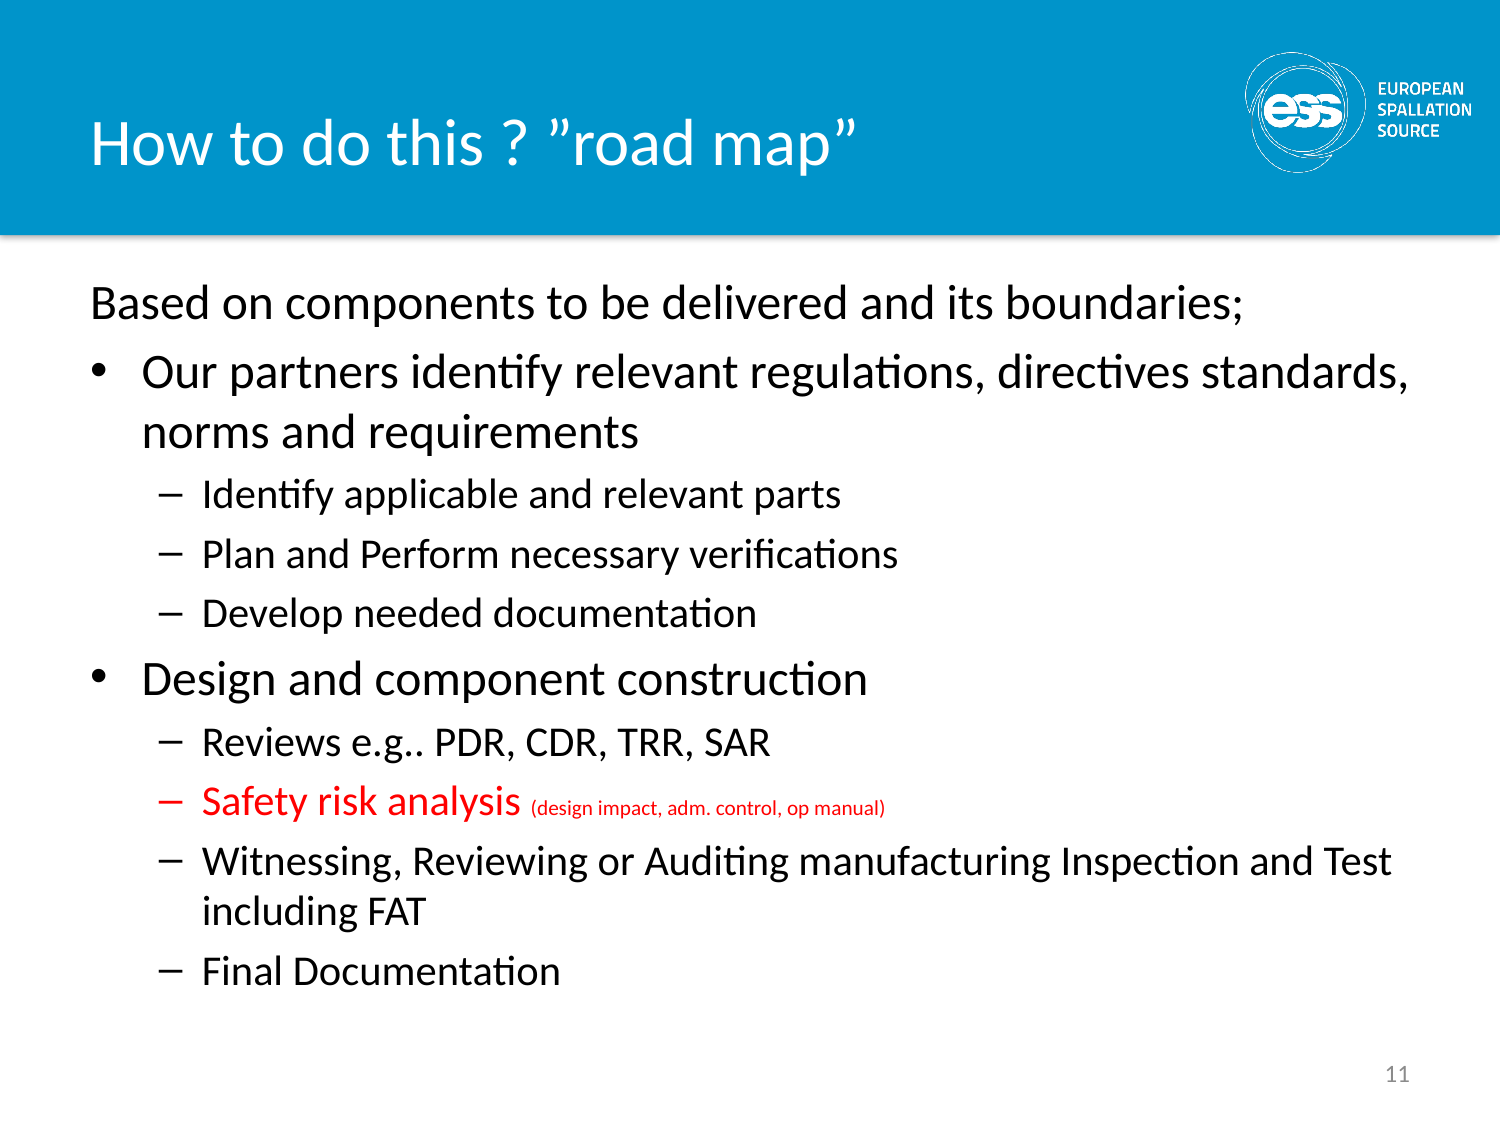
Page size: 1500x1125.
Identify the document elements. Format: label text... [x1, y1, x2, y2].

slide_number 11 [1074, 1042, 1425, 1103]
picture [1398, 109, 1406, 115]
picture [1422, 125, 1428, 134]
picture [1400, 83, 1407, 94]
picture [1454, 83, 1458, 94]
picture [1432, 125, 1438, 136]
title How to do this ? ”road map” [75, 45, 1247, 233]
picture [1264, 94, 1342, 127]
picture [1436, 104, 1444, 115]
picture [1418, 104, 1423, 115]
picture [1443, 86, 1450, 93]
list Based on components to be delivered and its boundaries; Our partners identify relevant regulations, directives standards, norms and requirements Identify applicable and relevant parts Plan and Perform necessary verifications Develop needed documentation Design and component construction Reviews e.g.. PDR, CDR, TRR, SAR Safety risk analysis (design impact, adm. control, op manual) Witnessing, Reviewing or Auditing manufacturing Inspection and Test including FAT Final Documentation [75, 262, 1425, 1005]
picture [1389, 104, 1393, 115]
picture [1409, 104, 1415, 115]
picture [1423, 83, 1430, 94]
picture [1379, 83, 1385, 94]
